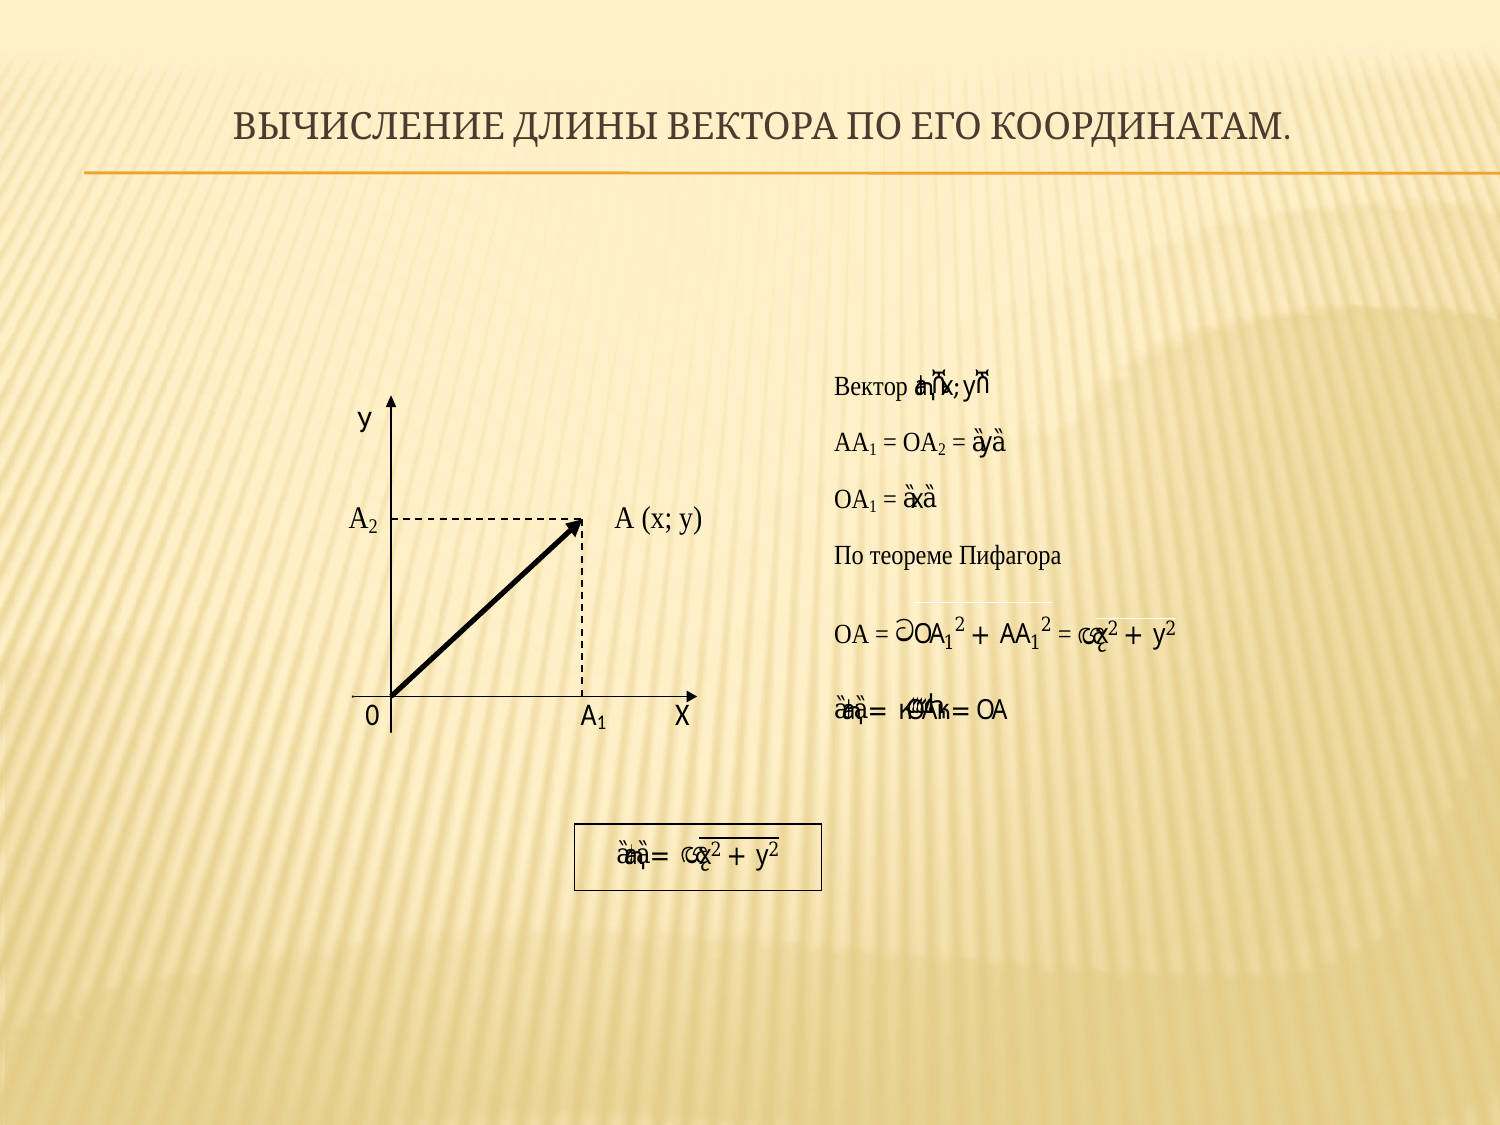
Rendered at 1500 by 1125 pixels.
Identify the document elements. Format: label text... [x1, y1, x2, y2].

title Вычисление длины вектора по его координатам. [49, 35, 1475, 213]
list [158, 207, 1427, 891]
list [50, 262, 738, 1038]
